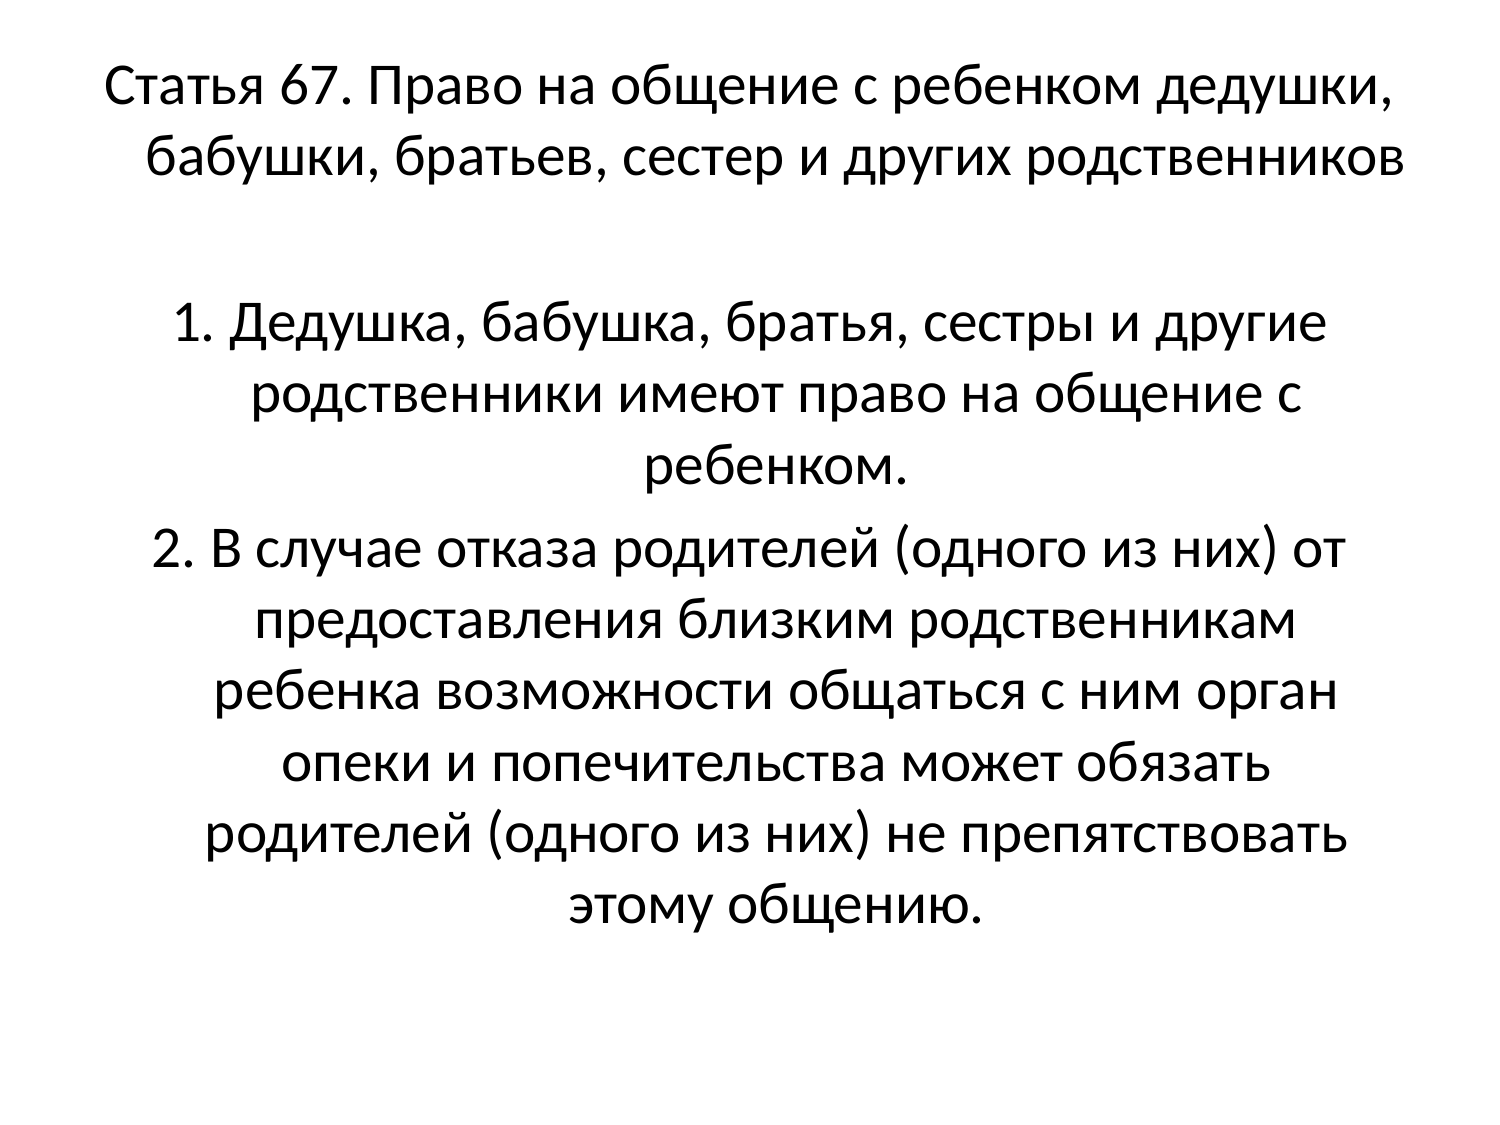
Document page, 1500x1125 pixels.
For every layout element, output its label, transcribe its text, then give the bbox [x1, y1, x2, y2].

list Статья 67. Право на общение с ребенком дедушки, бабушки, братьев, сестер и других родственников 1. Дедушка, бабушка, братья, сестры и другие родственники имеют право на общение с ребенком. 2. В случае отказа родителей (одного из них) от предоставления близким родственникам ребенка возможности общаться с ним орган опеки и попечительства может обязать родителей (одного из них) не препятствовать этому общению. [75, 37, 1425, 1005]
